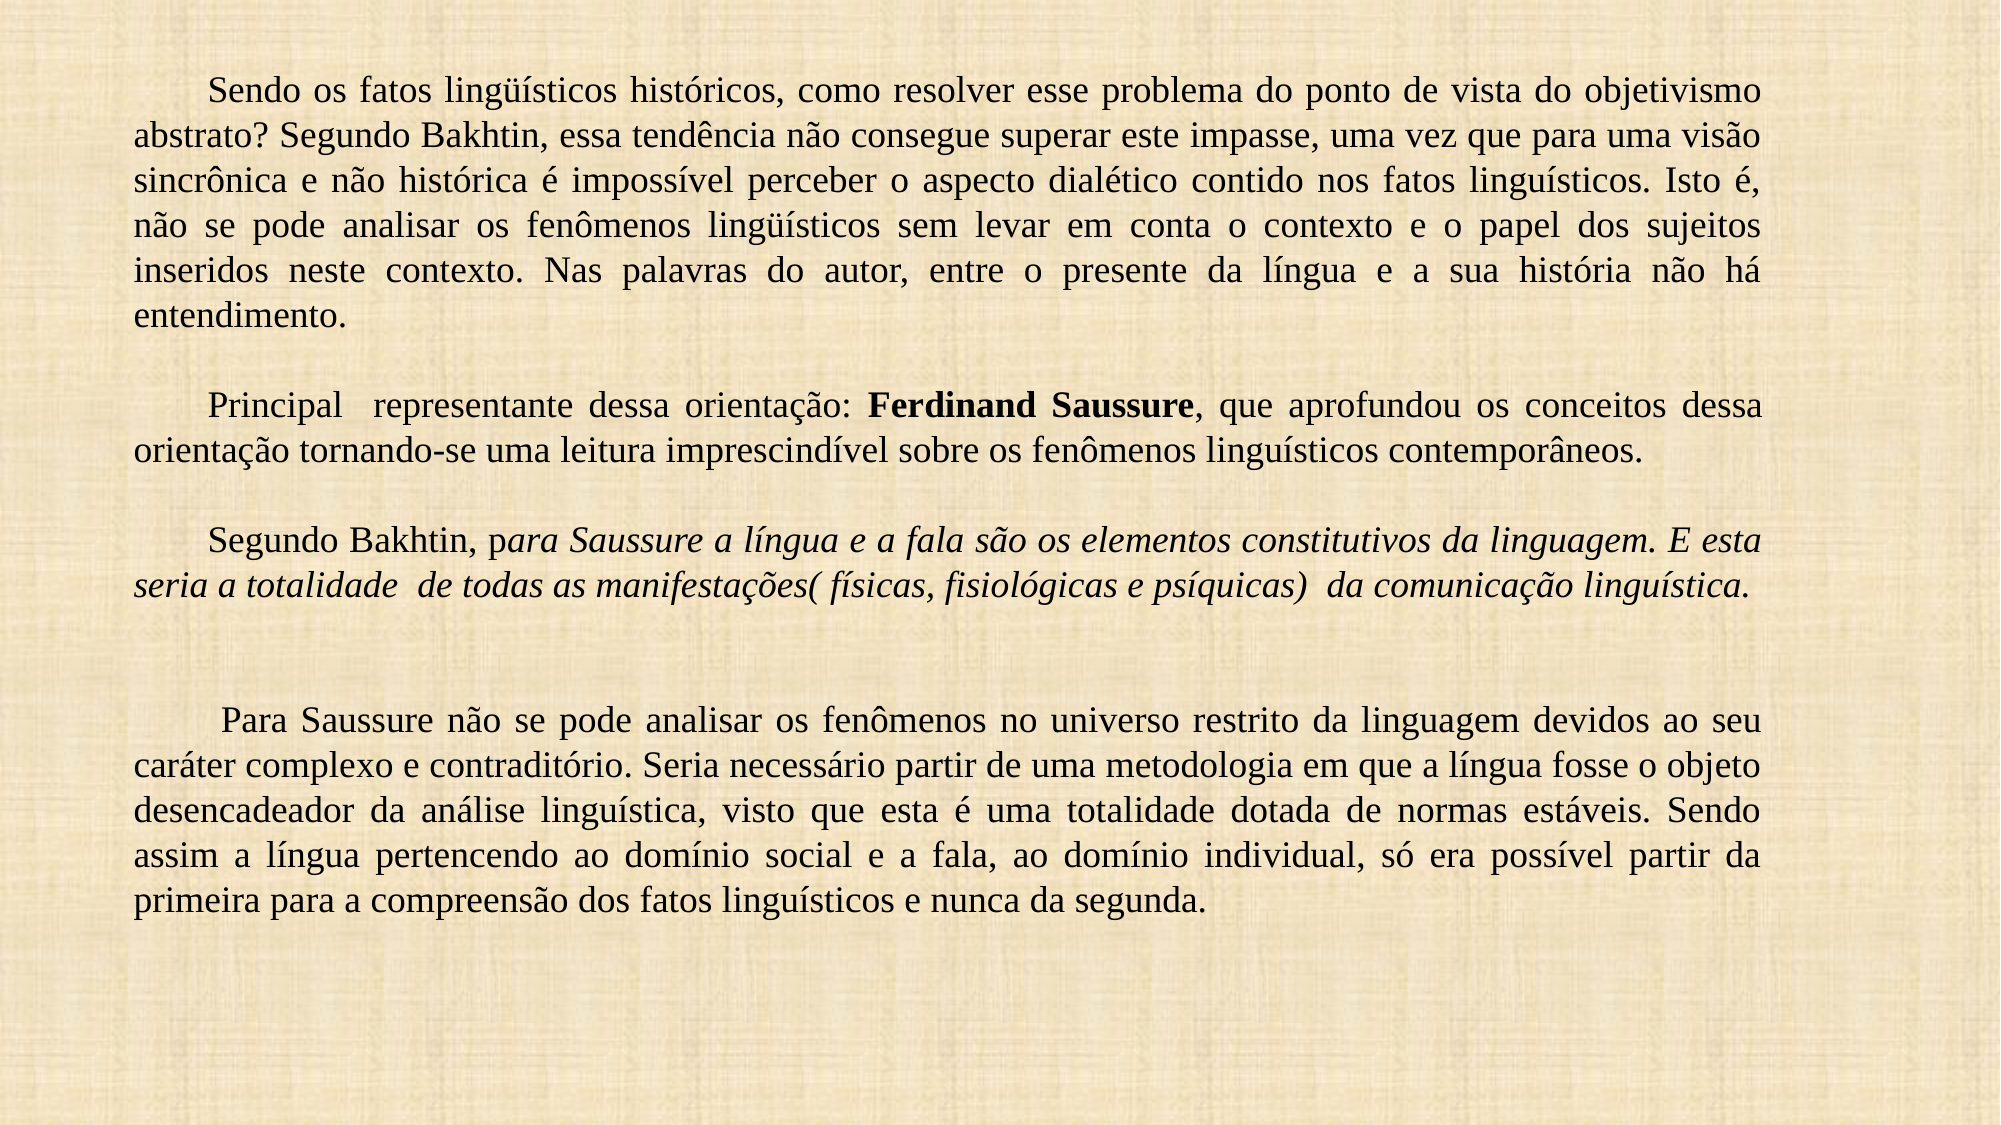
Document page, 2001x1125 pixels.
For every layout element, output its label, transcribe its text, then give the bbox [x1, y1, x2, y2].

text_box Sendo os fatos lingüísticos históricos, como resolver esse problema do ponto de vista do objetivismo abstrato? Segundo Bakhtin, essa tendência não consegue superar este impasse, uma vez que para uma visão sincrônica e não histórica é impossível perceber o aspecto dialético contido nos fatos linguísticos. Isto é, não se pode analisar os fenômenos lingüísticos sem levar em conta o contexto e o papel dos sujeitos inseridos neste contexto. Nas palavras do autor, entre o presente da língua e a sua história não há entendimento. Principal representante dessa orientação: Ferdinand Saussure, que aprofundou os conceitos dessa orientação tornando-se uma leitura imprescindível sobre os fenômenos linguísticos contemporâneos. Segundo Bakhtin, para Saussure a língua e a fala são os elementos constitutivos da linguagem. E esta seria a totalidade de todas as manifestações( físicas, fisiológicas e psíquicas) da comunicação linguística. Para Saussure não se pode analisar os fenômenos no universo restrito da linguagem devidos ao seu caráter complexo e contraditório. Seria necessário partir de uma metodologia em que a língua fosse o objeto desencadeador da análise linguística, visto que esta é uma totalidade dotada de normas estáveis. Sendo assim a língua pertencendo ao domínio social e a fala, ao domínio individual, só era possível partir da primeira para a compreensão dos fatos linguísticos e nunca da segunda. [118, 58, 1779, 1063]
